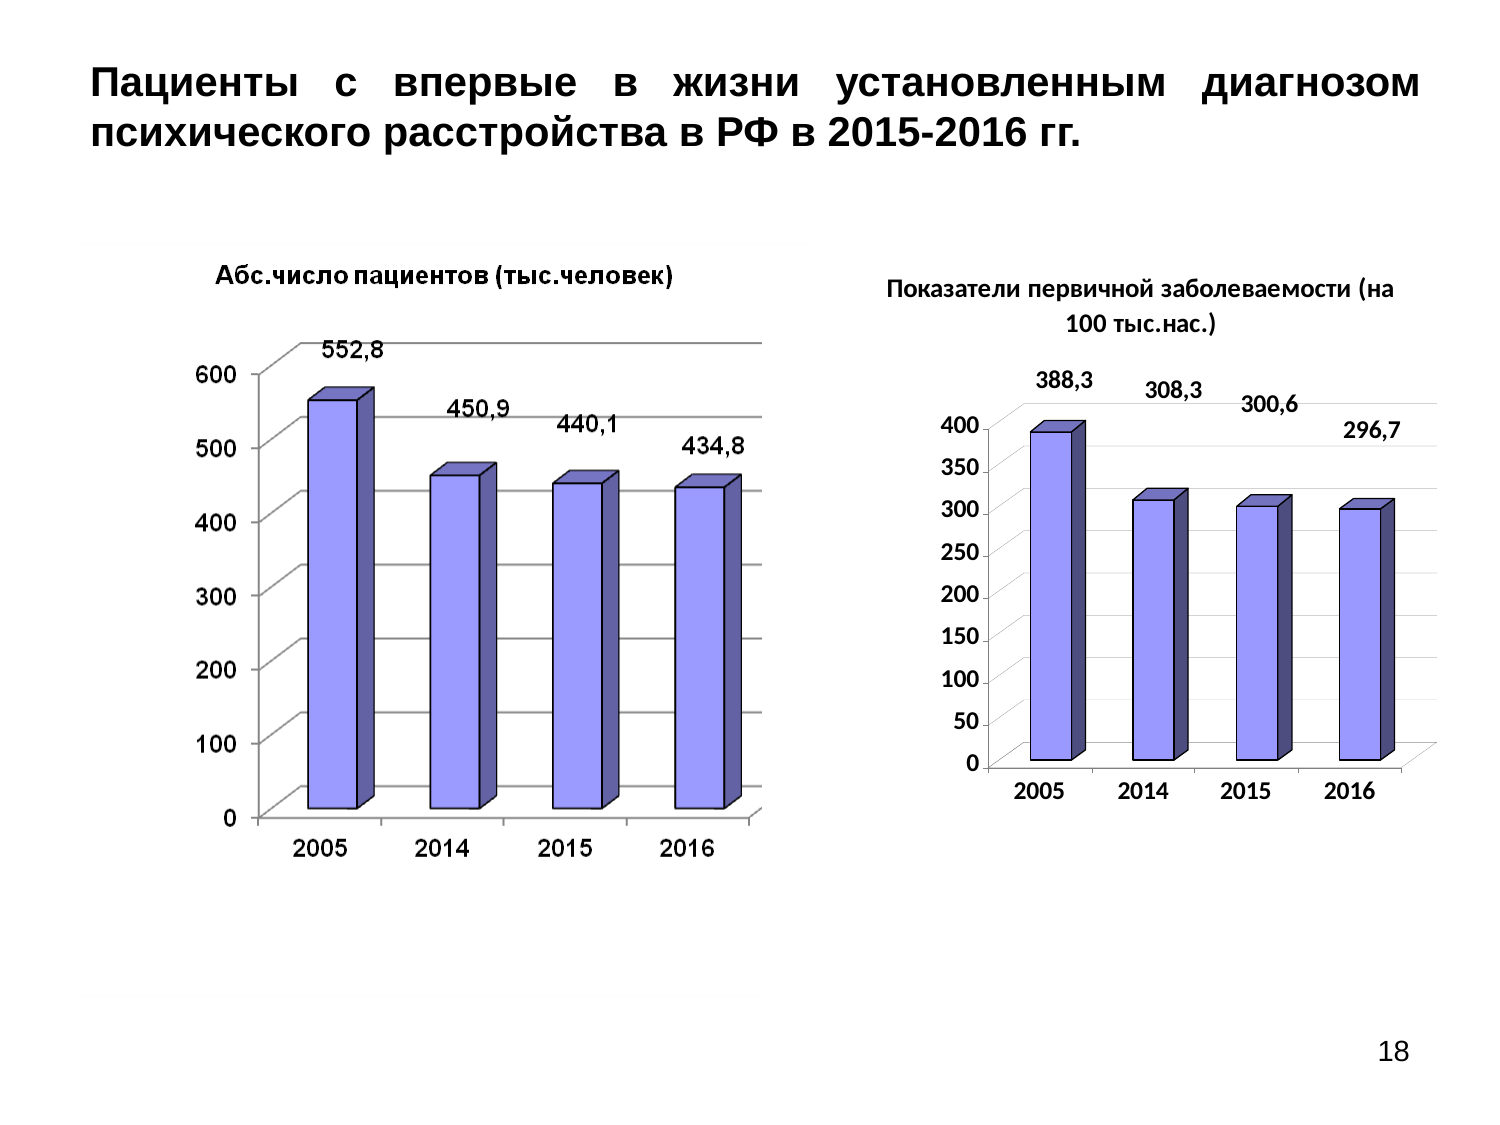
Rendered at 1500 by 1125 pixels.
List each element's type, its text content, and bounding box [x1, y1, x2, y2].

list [753, 243, 1466, 1012]
slide_number 18 [1074, 1024, 1426, 1103]
title Пациенты с впервые в жизни установленным диагнозом психического расстройства в РФ в 2015-2016 гг. [74, 44, 1437, 165]
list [71, 236, 817, 1006]
